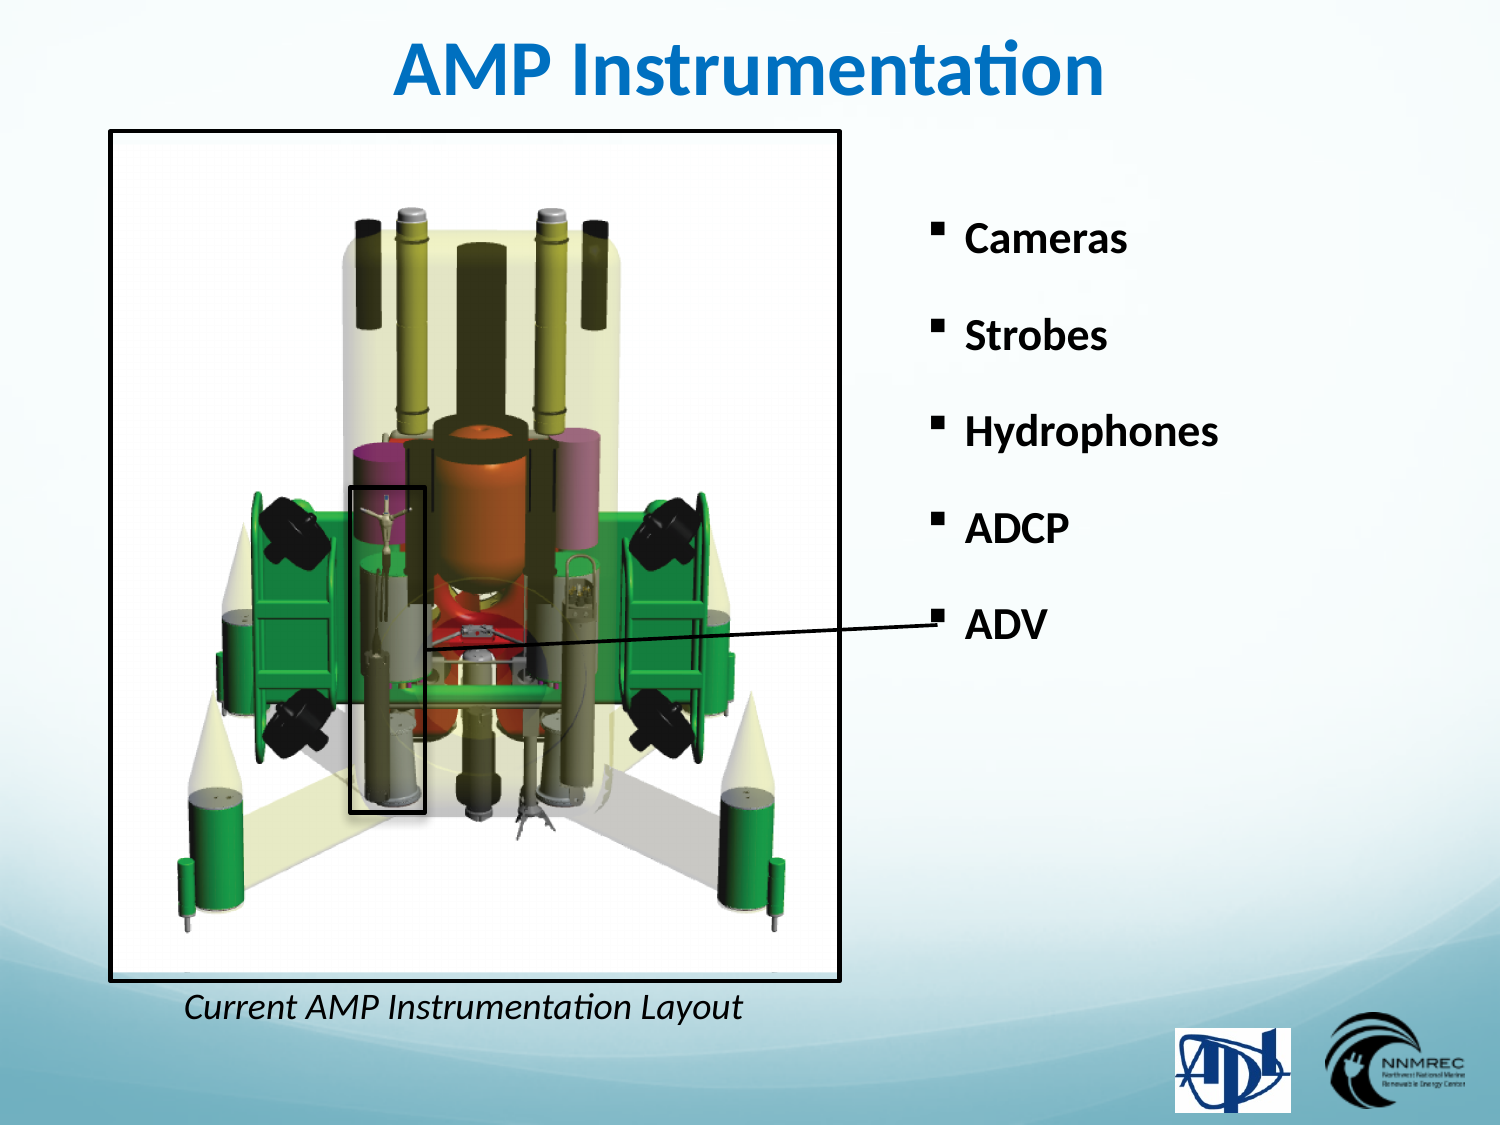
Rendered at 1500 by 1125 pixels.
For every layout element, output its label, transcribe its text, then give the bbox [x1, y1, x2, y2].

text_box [99, 132, 838, 1037]
text_box Cameras Strobes Hydrophones ADCP ADV [912, 200, 1450, 657]
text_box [424, 624, 938, 651]
picture [1325, 1012, 1465, 1109]
text_box AMP Instrumentation [0, 16, 1500, 112]
picture [1175, 1028, 1291, 1113]
